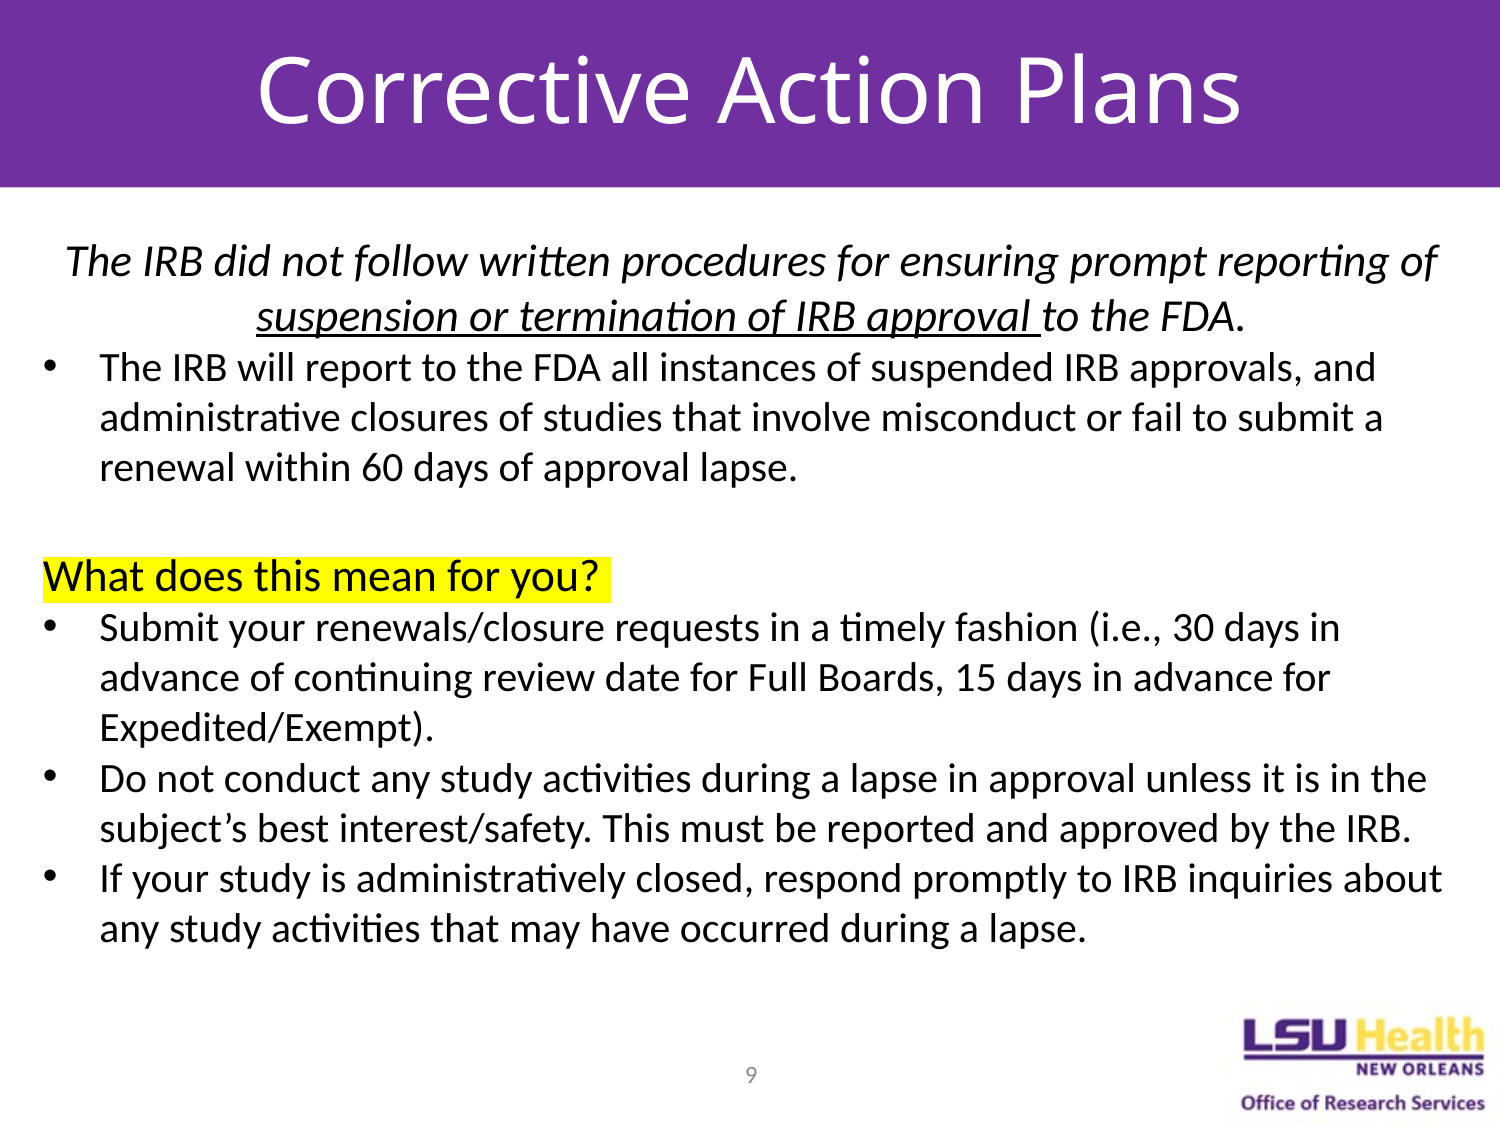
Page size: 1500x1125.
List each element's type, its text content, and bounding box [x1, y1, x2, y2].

title Corrective Action Plans [0, 0, 1500, 188]
picture [0, 188, 1500, 1125]
slide_number 9 [701, 1044, 802, 1104]
text_box The IRB did not follow written procedures for ensuring prompt reporting of suspension or termination of IRB approval to the FDA. The IRB will report to the FDA all instances of suspended IRB approvals, and administrative closures of studies that involve misconduct or fail to submit a renewal within 60 days of approval lapse. What does this mean for you? Submit your renewals/closure requests in a timely fashion (i.e., 30 days in advance of continuing review date for Full Boards, 15 days in advance for Expedited/Exempt). Do not conduct any study activities during a lapse in approval unless it is in the subject’s best interest/safety. This must be reported and approved by the IRB. If your study is administratively closed, respond promptly to IRB inquiries about any study activities that may have occurred during a lapse. [28, 222, 1475, 958]
